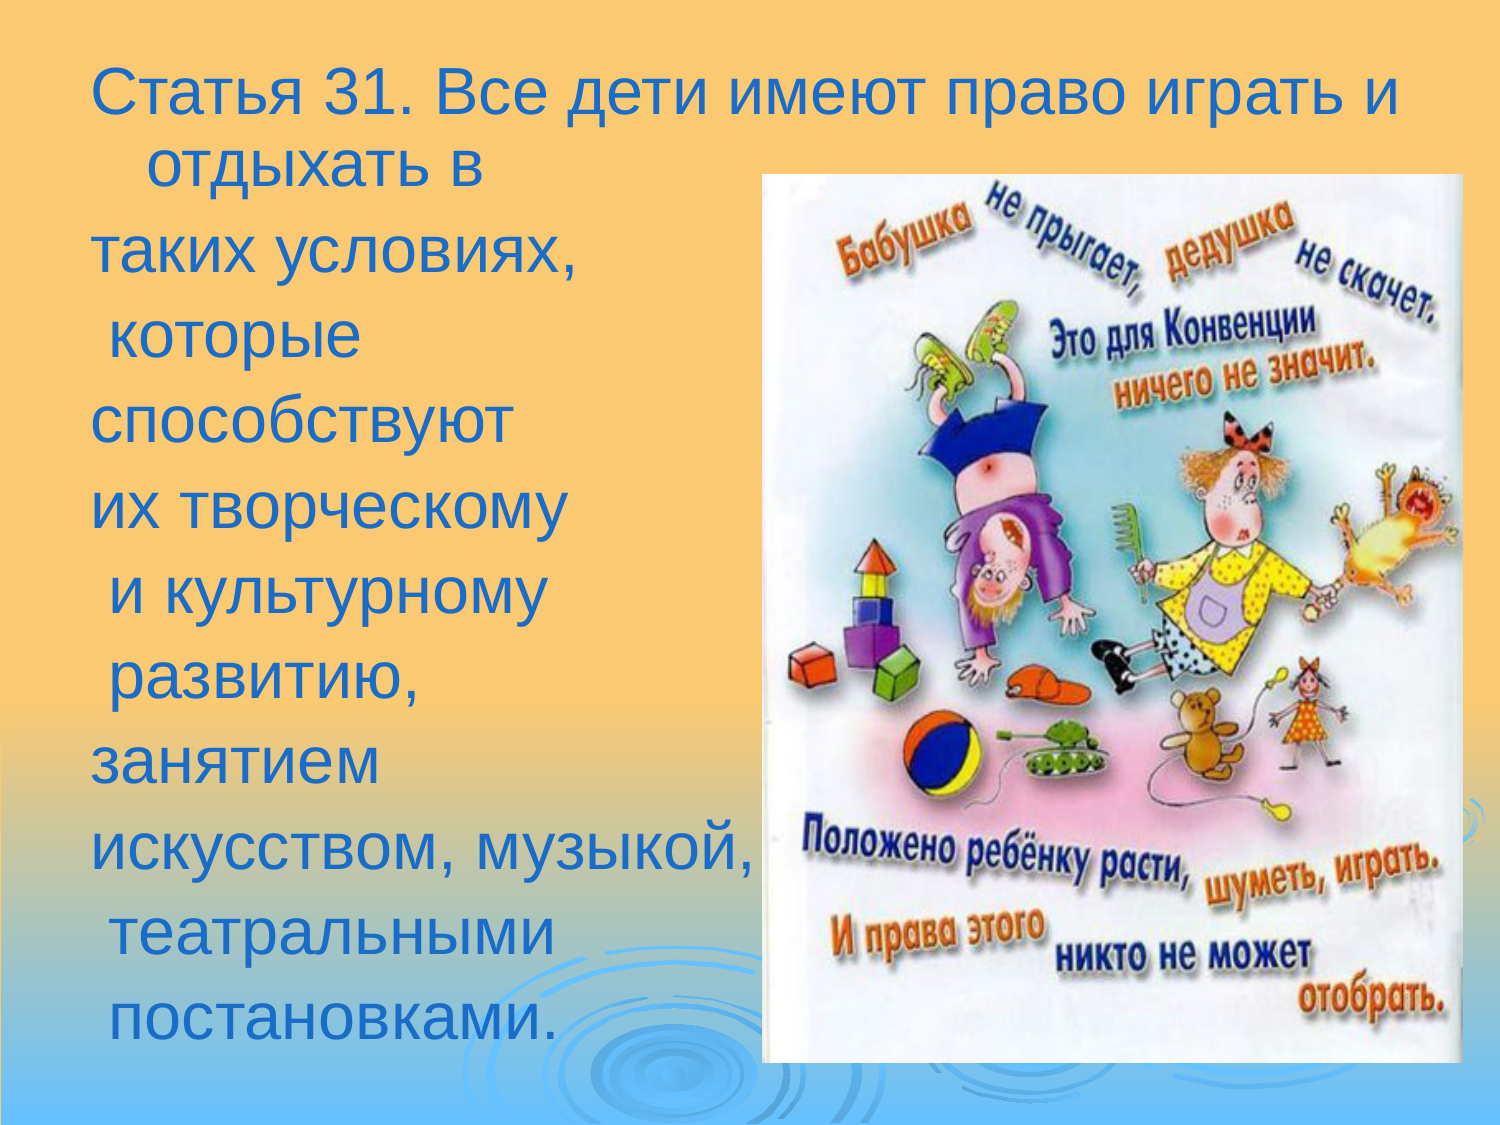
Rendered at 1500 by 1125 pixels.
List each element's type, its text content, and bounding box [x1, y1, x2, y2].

list Статья 31. Все дети имеют право играть и отдыхать в таких условиях, которые способствуют их творческому и культурному развитию, занятием искусством, музыкой, театральными постановками. [74, 49, 1426, 1125]
picture [762, 174, 1463, 1063]
